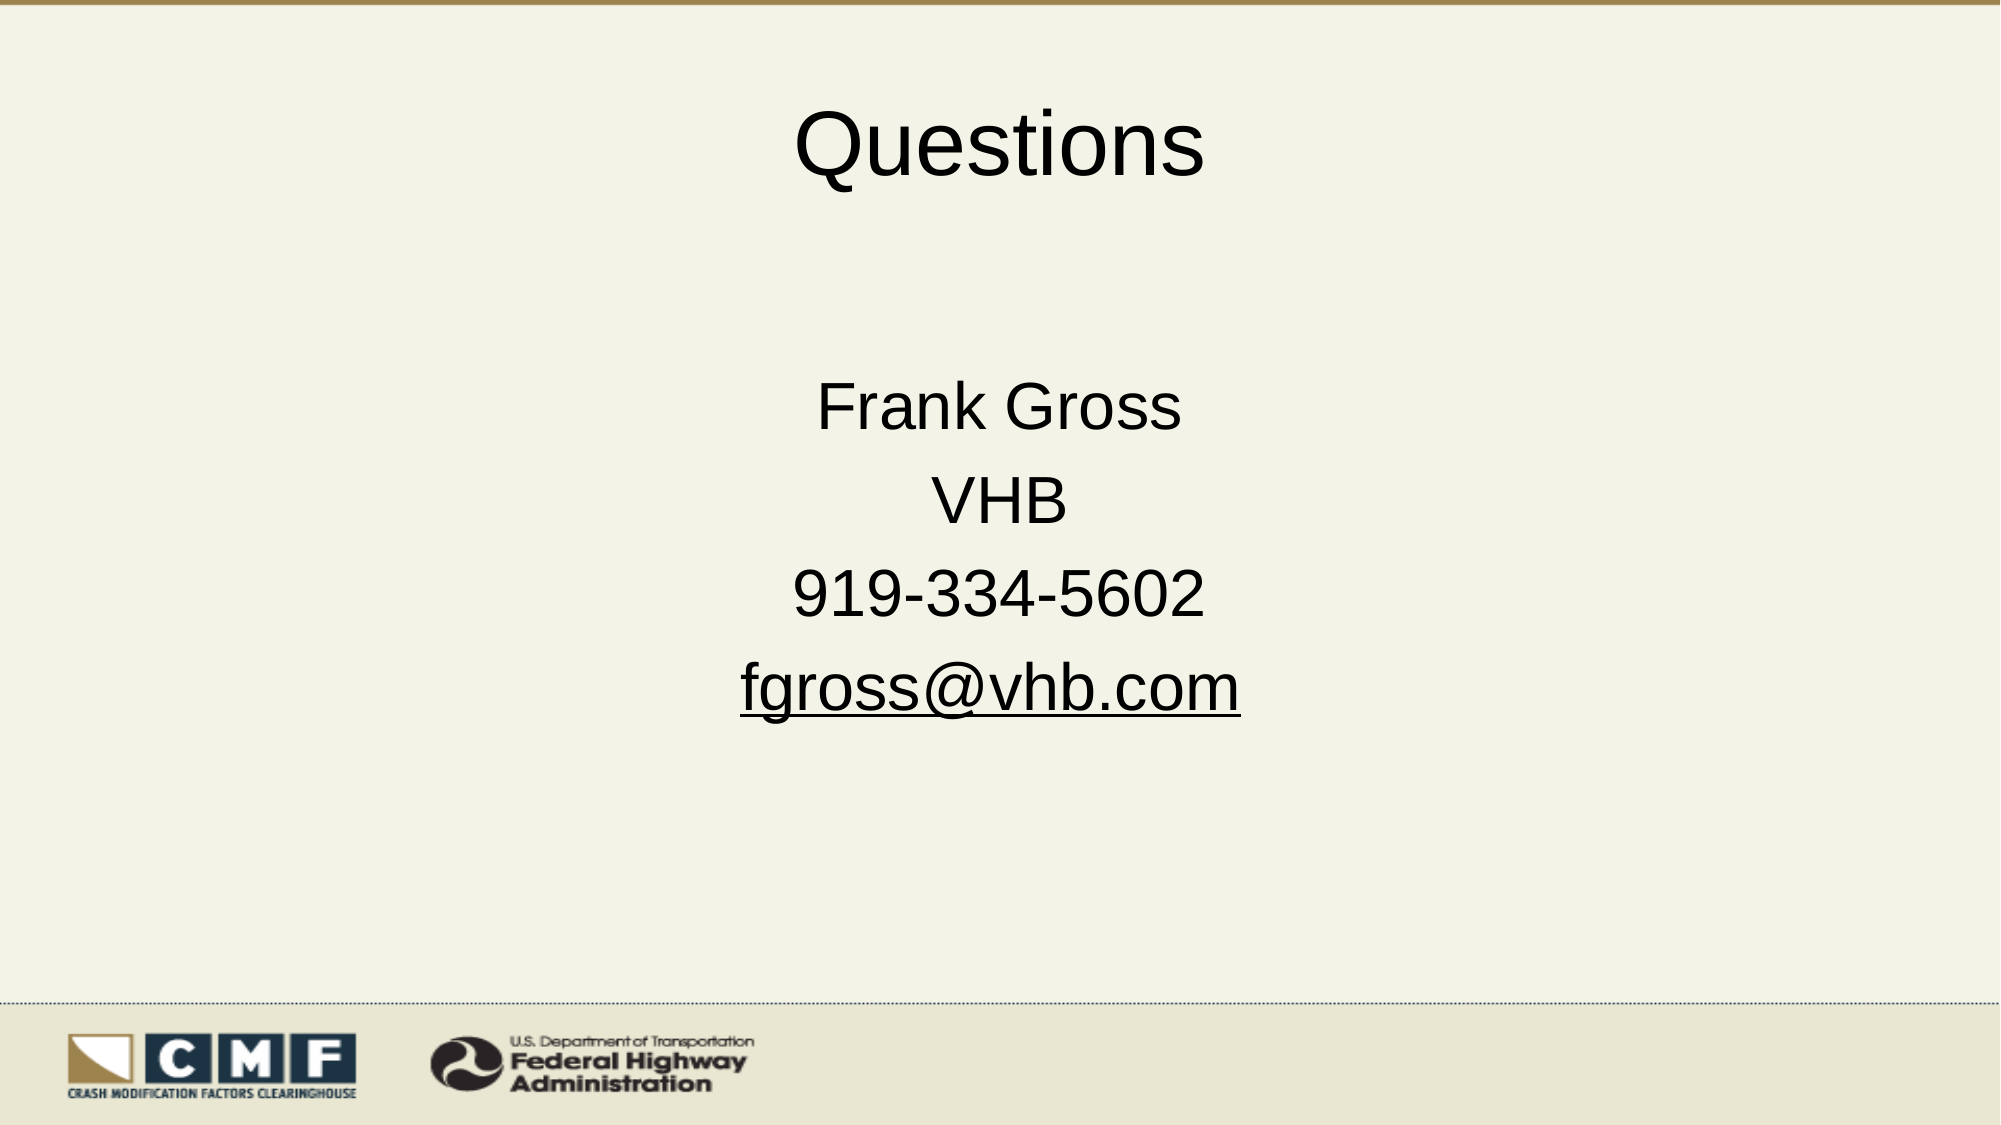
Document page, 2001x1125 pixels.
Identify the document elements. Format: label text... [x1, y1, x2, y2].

list Frank Gross VHB 919-334-5602 fgross@vhb.com [99, 262, 1900, 1005]
title Questions [99, 45, 1900, 233]
picture [0, 0, 2001, 1125]
